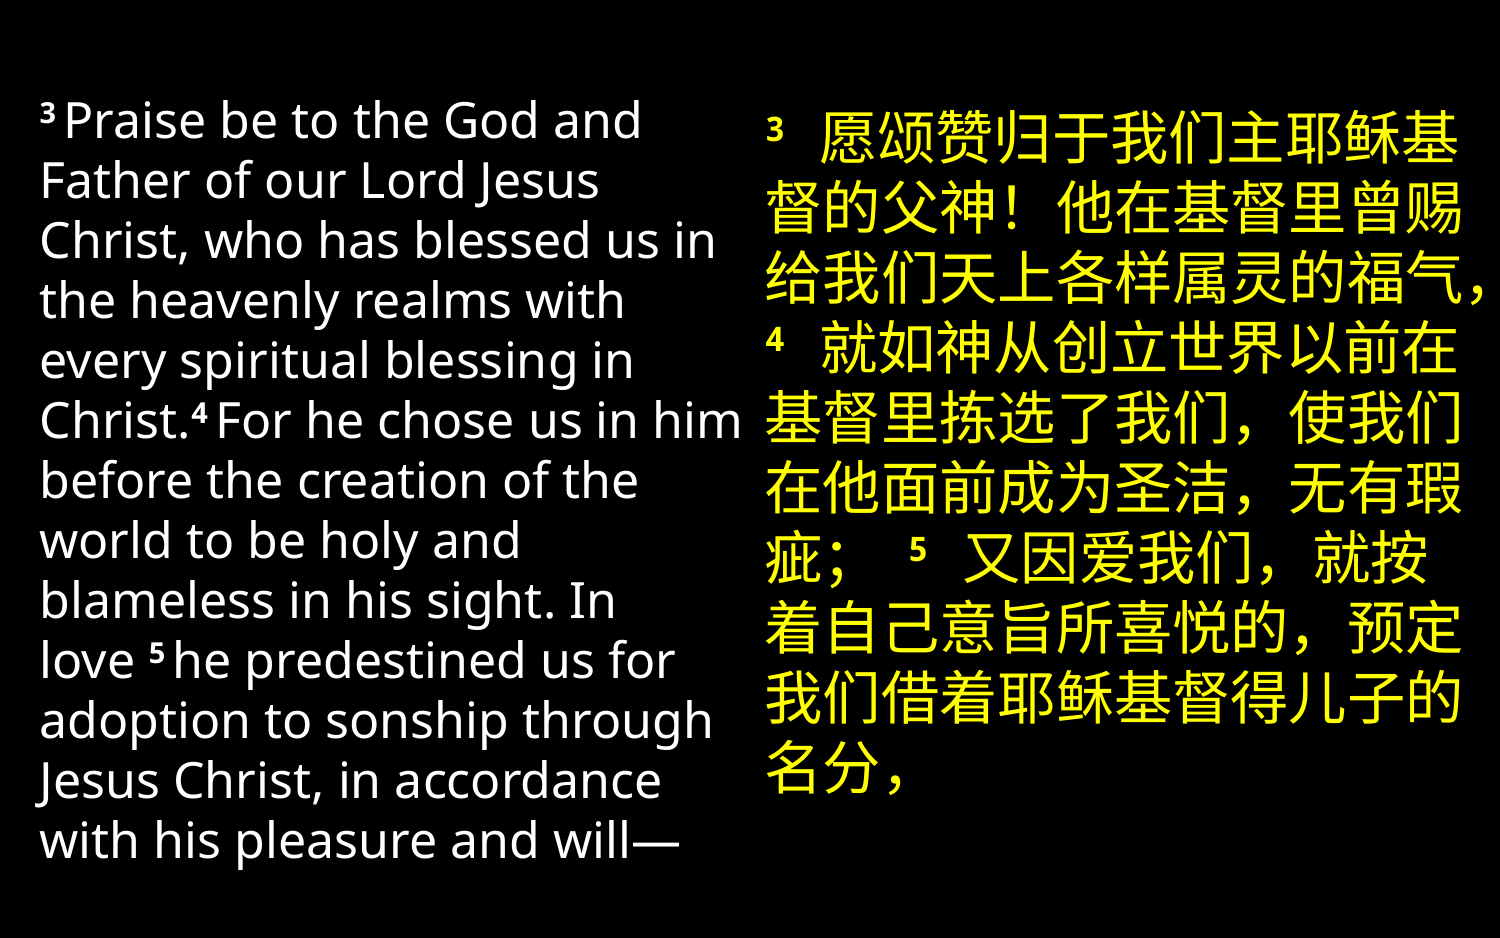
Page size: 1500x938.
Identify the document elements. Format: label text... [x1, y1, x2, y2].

text_box 3 愿颂赞归于我们主耶稣基督的父神！他在基督里曾赐给我们天上各样属灵的福气，4 就如神从创立世界以前在基督里拣选了我们，使我们在他面前成为圣洁，无有瑕疵； 5 又因爱我们，就按着自己意旨所喜悦的，预定我们借着耶稣基督得儿子的名分， [749, 93, 1500, 809]
text_box 3 Praise be to the God and Father of our Lord Jesus Christ, who has blessed us in the heavenly realms with every spiritual blessing in Christ.4 For he chose us in him before the creation of the world to be holy and blameless in his sight. In love 5 he predestined us for adoption to sonship through Jesus Christ, in accordance with his pleasure and will— [24, 81, 775, 876]
